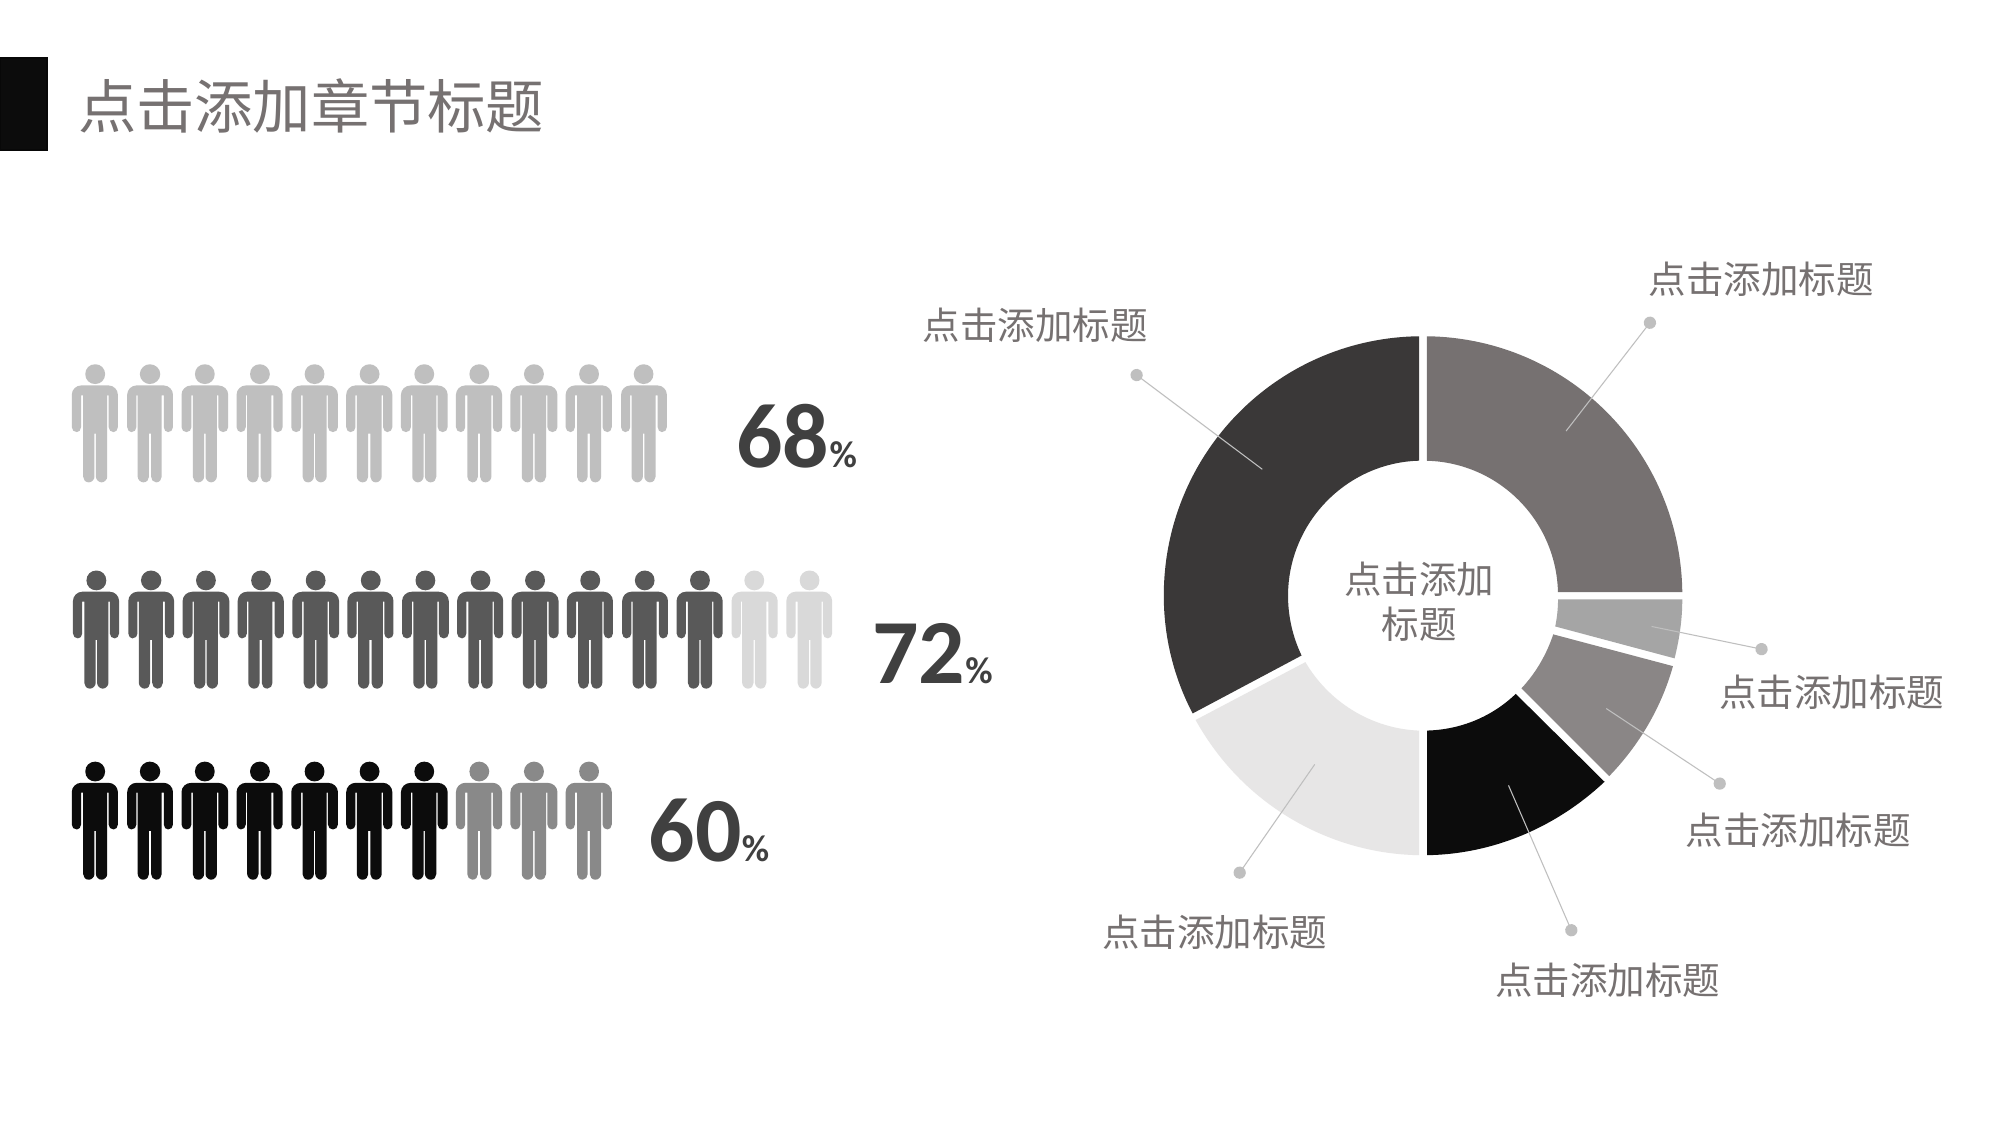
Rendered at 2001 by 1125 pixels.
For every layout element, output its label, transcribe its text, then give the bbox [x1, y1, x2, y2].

text_box [1683, 631, 1768, 656]
text_box [1233, 856, 1253, 879]
text_box [1130, 368, 1163, 397]
text_box 60% [634, 762, 785, 888]
text_box [1683, 758, 1726, 790]
text_box 点击添加标题 [1087, 901, 1343, 962]
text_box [71, 364, 667, 483]
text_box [71, 761, 612, 880]
text_box 68% [721, 368, 872, 493]
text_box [1163, 336, 1683, 856]
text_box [72, 570, 833, 689]
text_box 点击添加标题 [1670, 799, 1926, 860]
text_box 点击添加标题 [1480, 949, 1736, 1010]
text_box 72% [857, 584, 1008, 710]
text_box [1538, 856, 1578, 937]
text_box 点击添加标题 [907, 295, 1163, 355]
text_box 点击添加章节标题 [63, 63, 560, 148]
text_box [0, 57, 48, 151]
text_box 点击添加标题 [1704, 661, 1960, 722]
text_box [1638, 316, 1657, 336]
text_box 点击添加标题 [1634, 248, 1889, 309]
